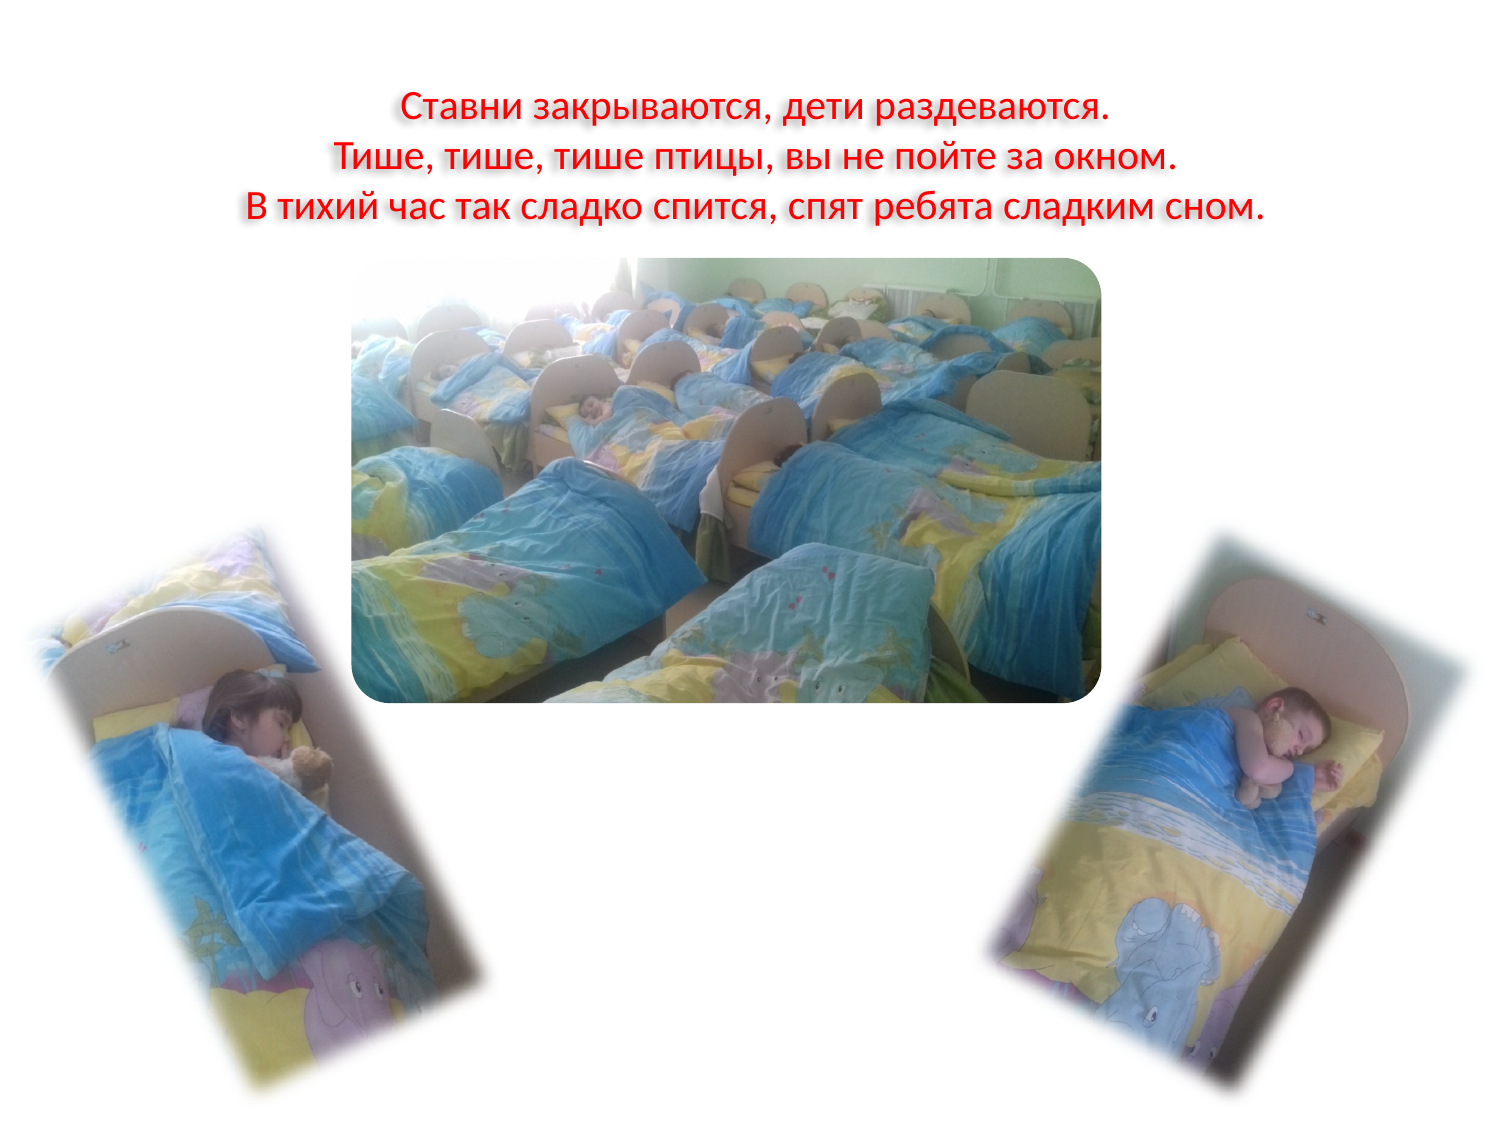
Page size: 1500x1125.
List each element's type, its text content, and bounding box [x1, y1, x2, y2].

picture [0, 257, 1493, 1075]
text_box Ставни закрываются, дети раздеваются. Тише, тише, тише птицы, вы не пойте за окном. В тихий час так сладко спится, спят ребята сладким сном. [105, 70, 1407, 236]
